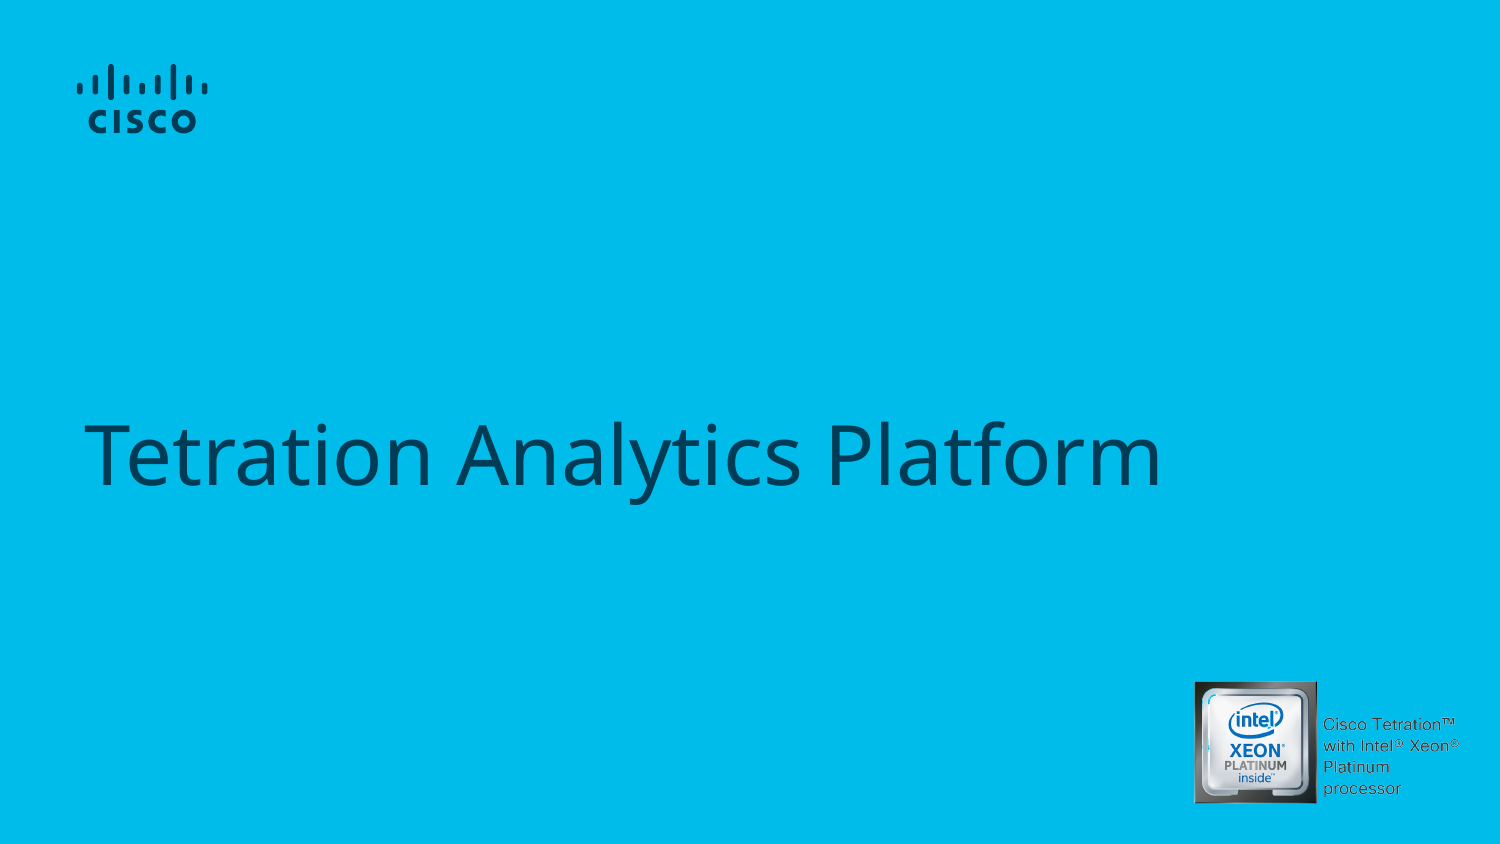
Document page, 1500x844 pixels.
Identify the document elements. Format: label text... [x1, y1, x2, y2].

picture [1325, 743, 1335, 751]
picture [1195, 682, 1316, 803]
title Tetration Analytics Platform [69, 405, 1438, 512]
picture [1338, 740, 1345, 751]
picture [1442, 718, 1454, 724]
picture [1377, 764, 1384, 772]
